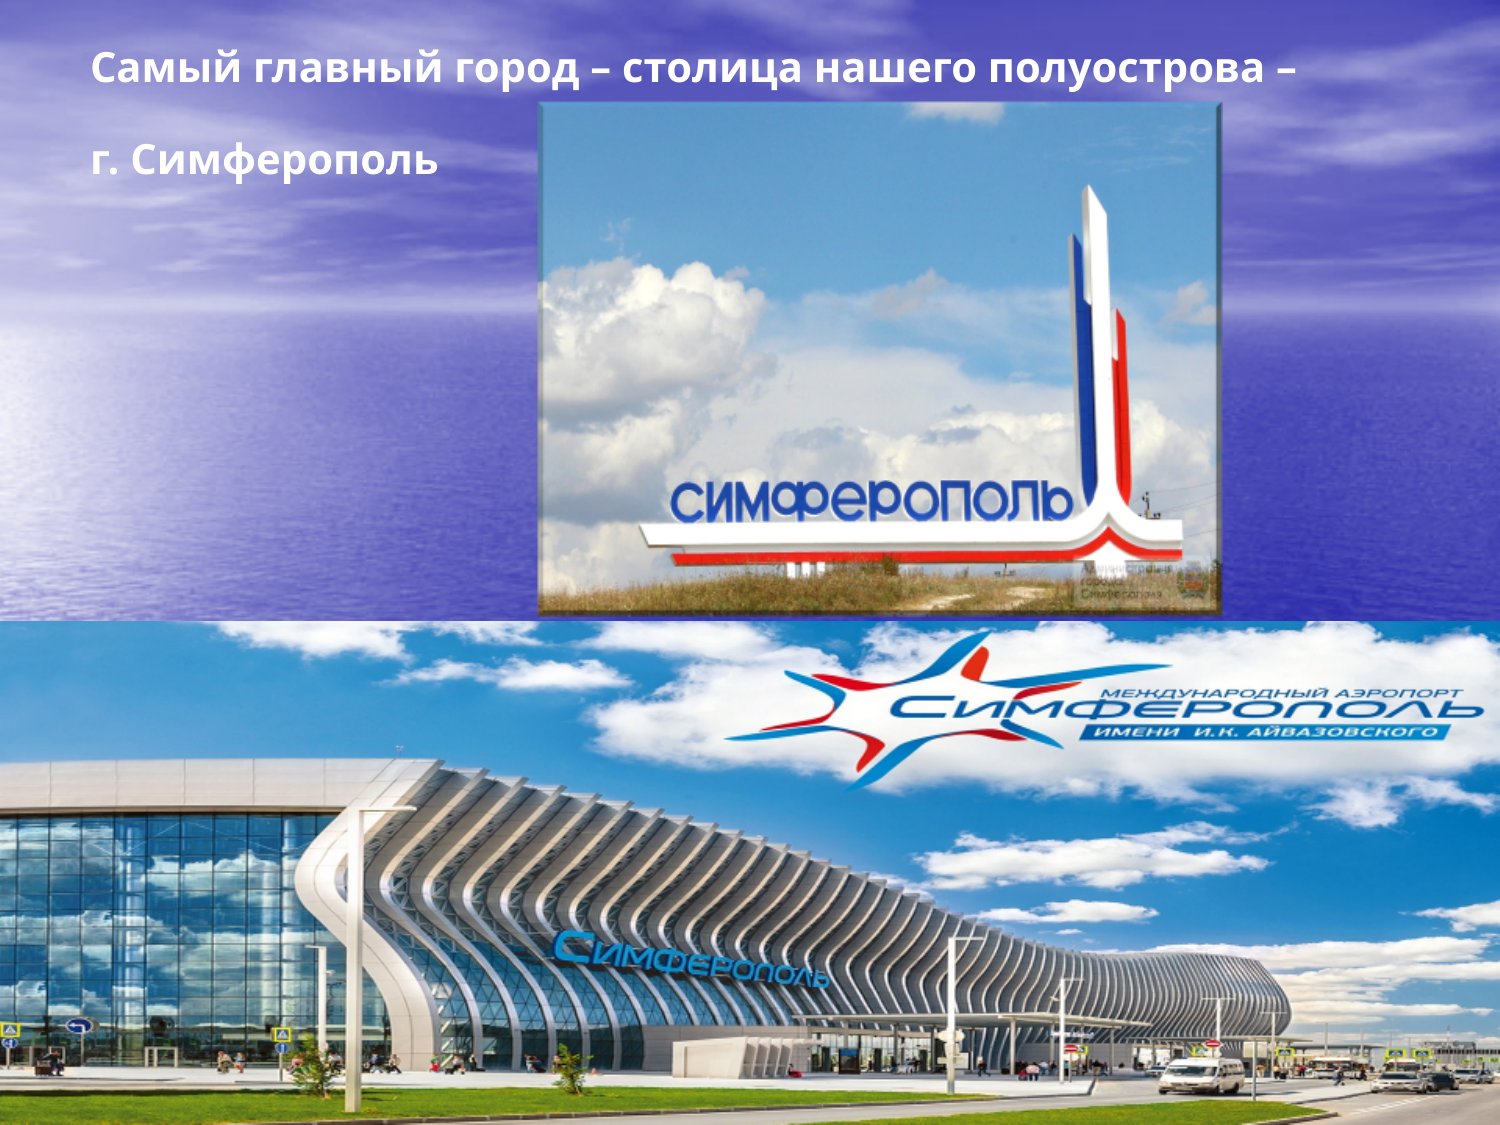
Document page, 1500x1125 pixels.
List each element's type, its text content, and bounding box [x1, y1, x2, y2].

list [537, 101, 1223, 617]
title Самый главный город – столица нашего полуострова – г. Симферополь [74, 47, 1341, 185]
picture [0, 621, 1500, 1125]
